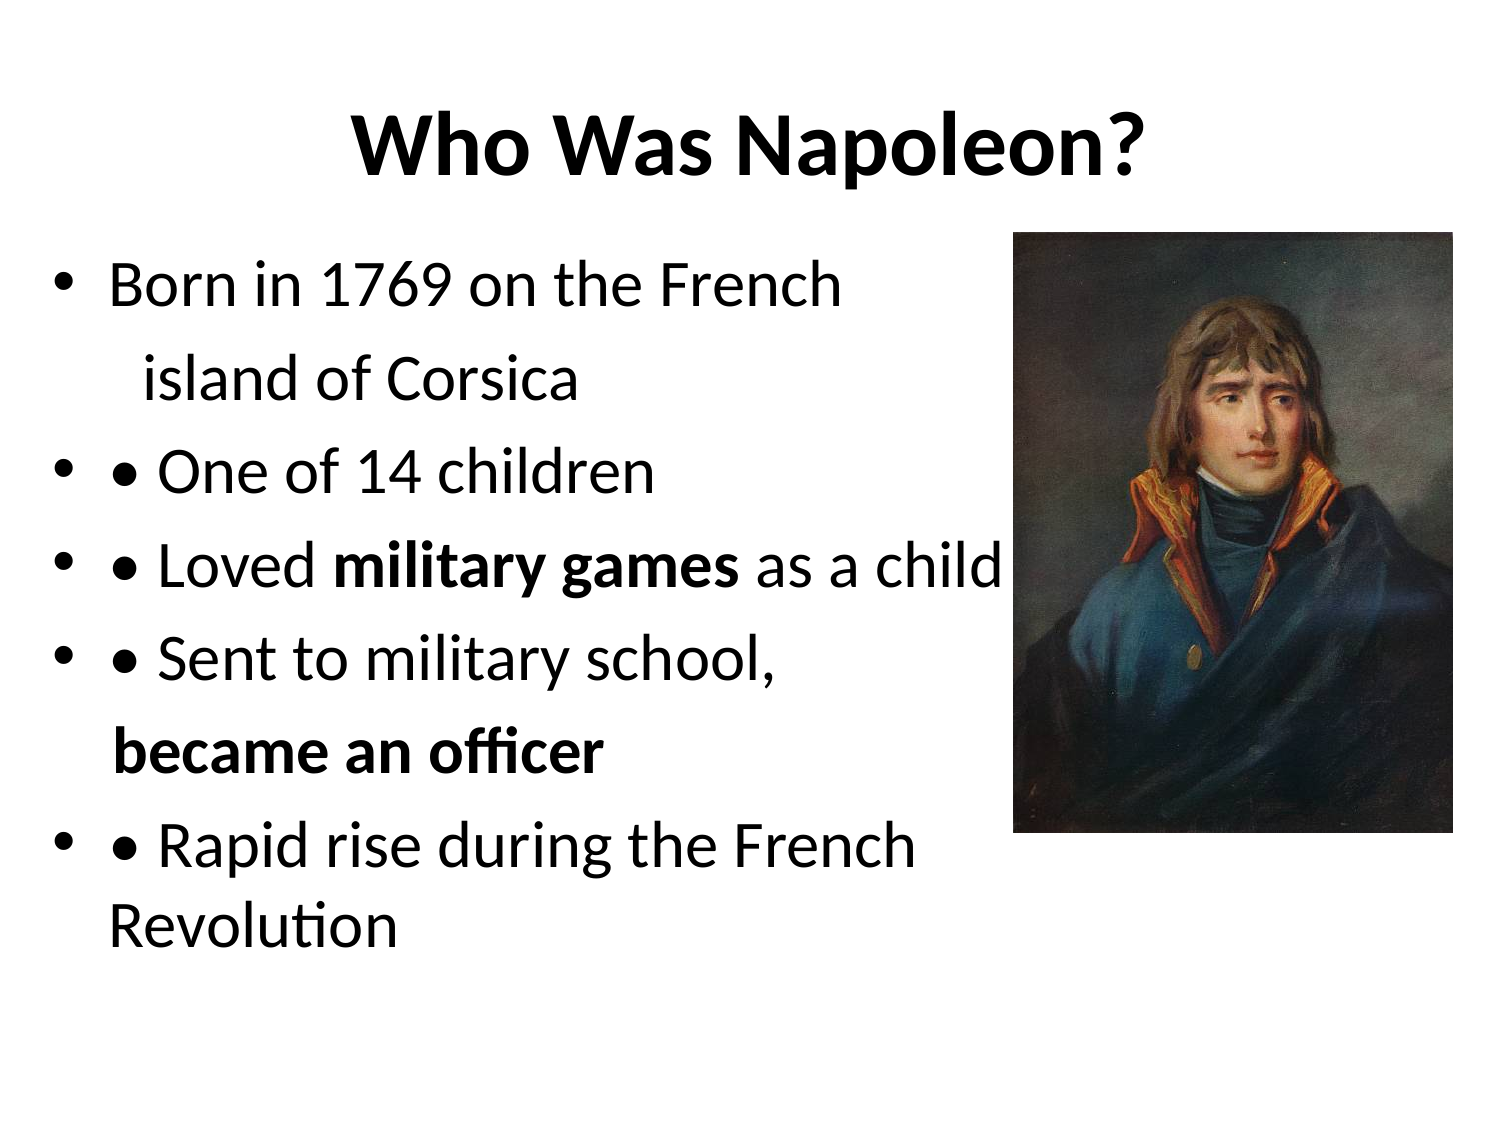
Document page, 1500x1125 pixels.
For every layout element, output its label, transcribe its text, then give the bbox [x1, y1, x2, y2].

picture [1013, 232, 1453, 834]
list Born in 1769 on the French island of Corsica • One of 14 children • Loved military games as a child • Sent to military school, became an officer • Rapid rise during the French Revolution [37, 232, 1041, 1080]
title Who Was Napoleon? [75, 45, 1425, 232]
